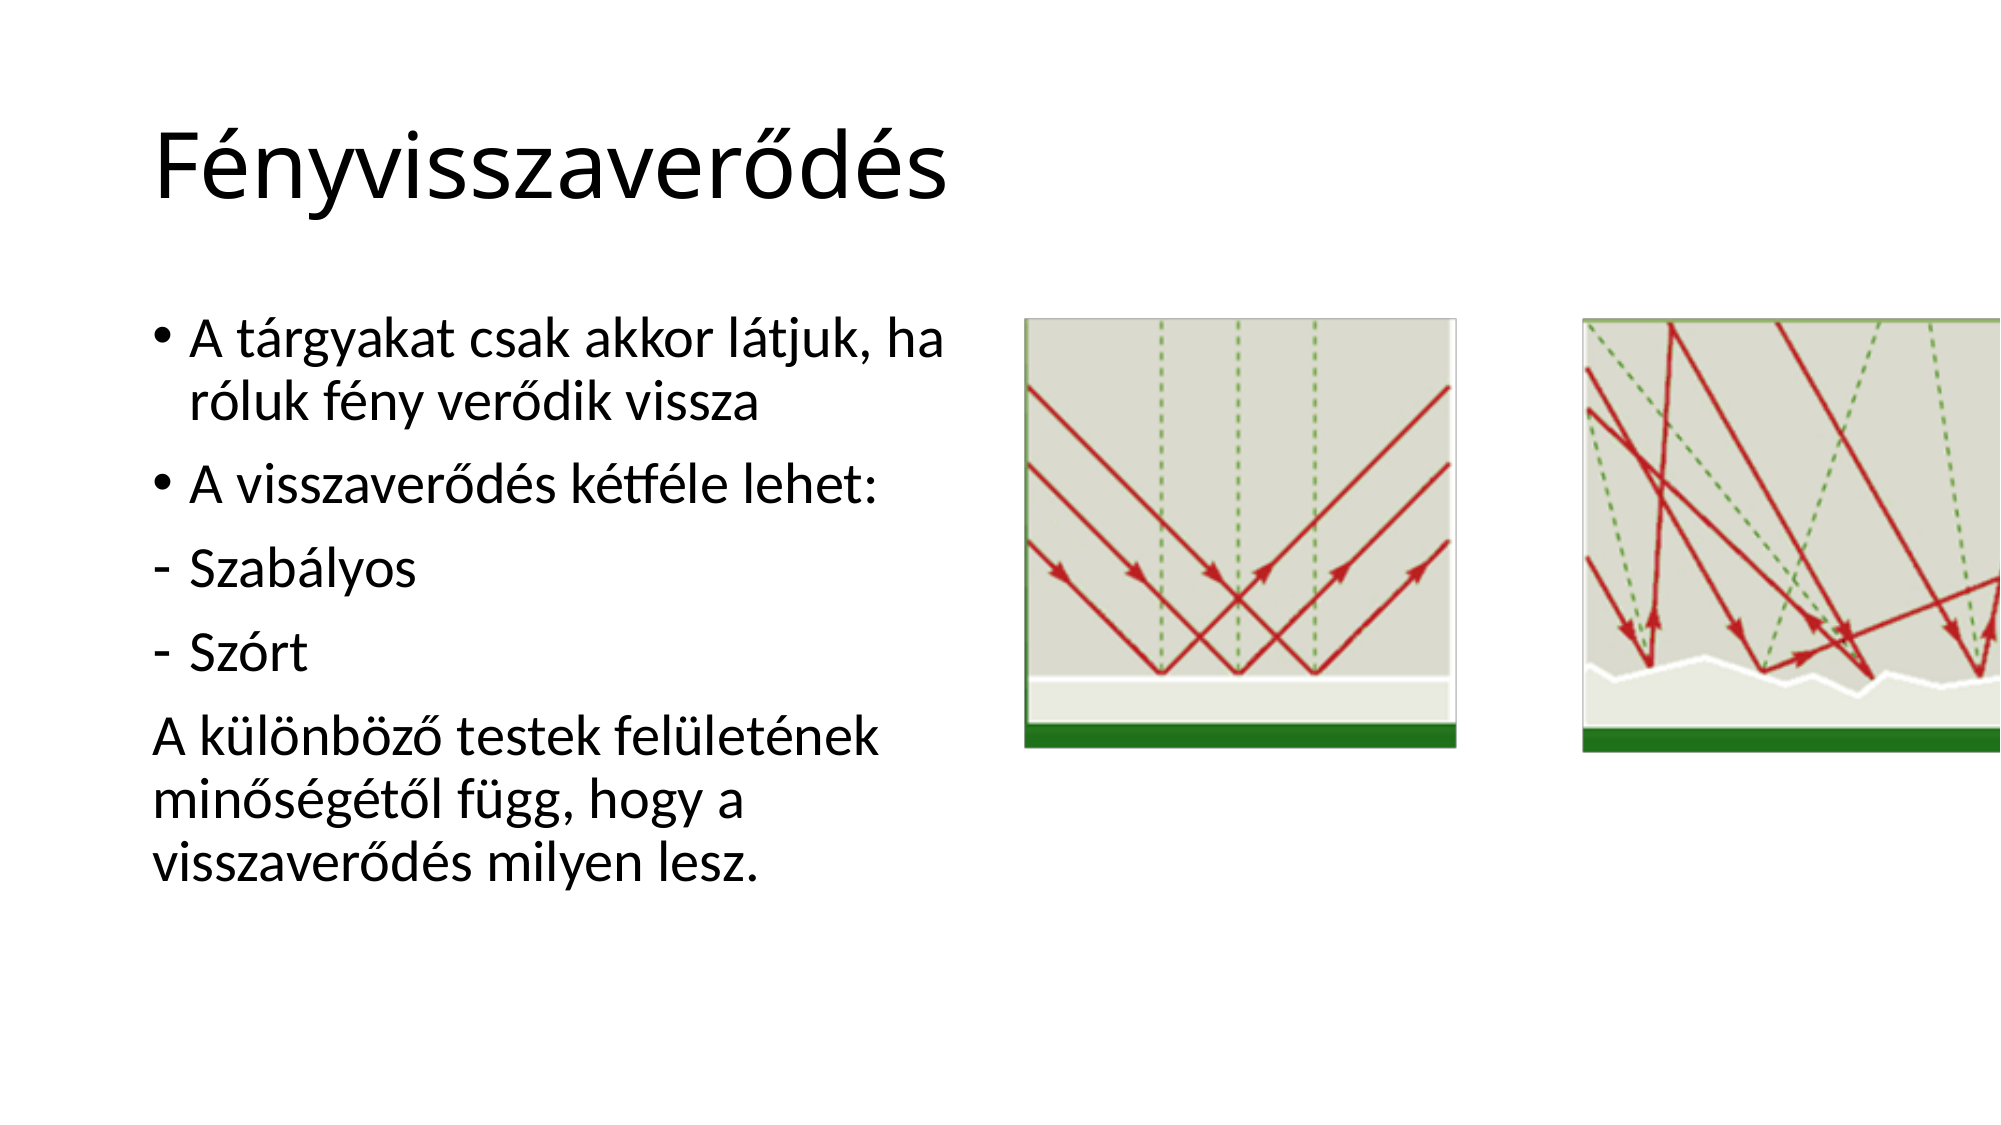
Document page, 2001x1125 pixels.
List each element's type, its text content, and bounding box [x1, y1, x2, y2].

list A tárgyakat csak akkor látjuk, ha róluk fény verődik vissza A visszaverődés kétféle lehet: Szabályos Szórt A különböző testek felületének minőségétől függ, hogy a visszaverődés milyen lesz. [137, 299, 988, 1014]
title Fényvisszaverődés [137, 59, 1863, 278]
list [1023, 316, 2000, 755]
